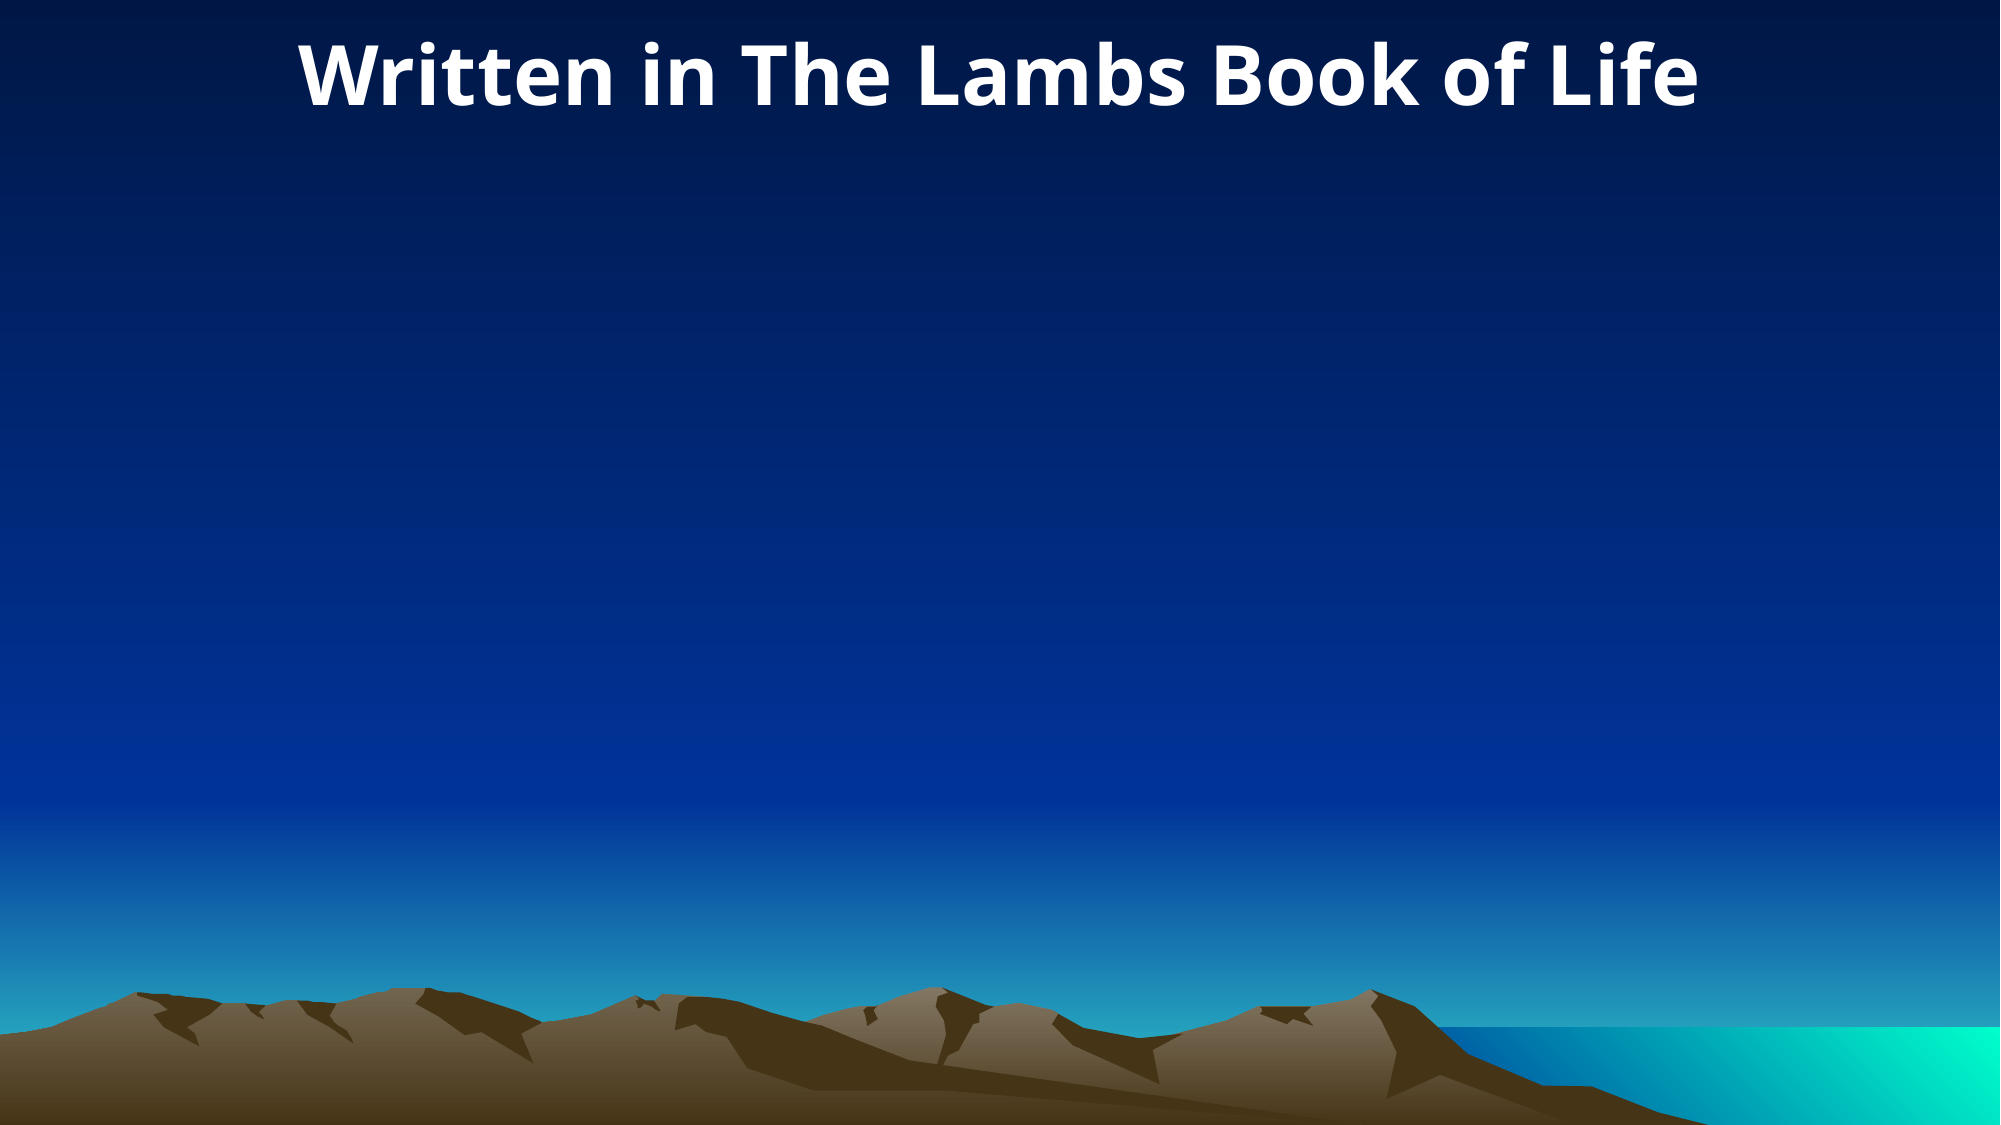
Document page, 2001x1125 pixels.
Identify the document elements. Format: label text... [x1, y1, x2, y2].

text_box Written in The Lambs Book of Life [0, 0, 2000, 900]
